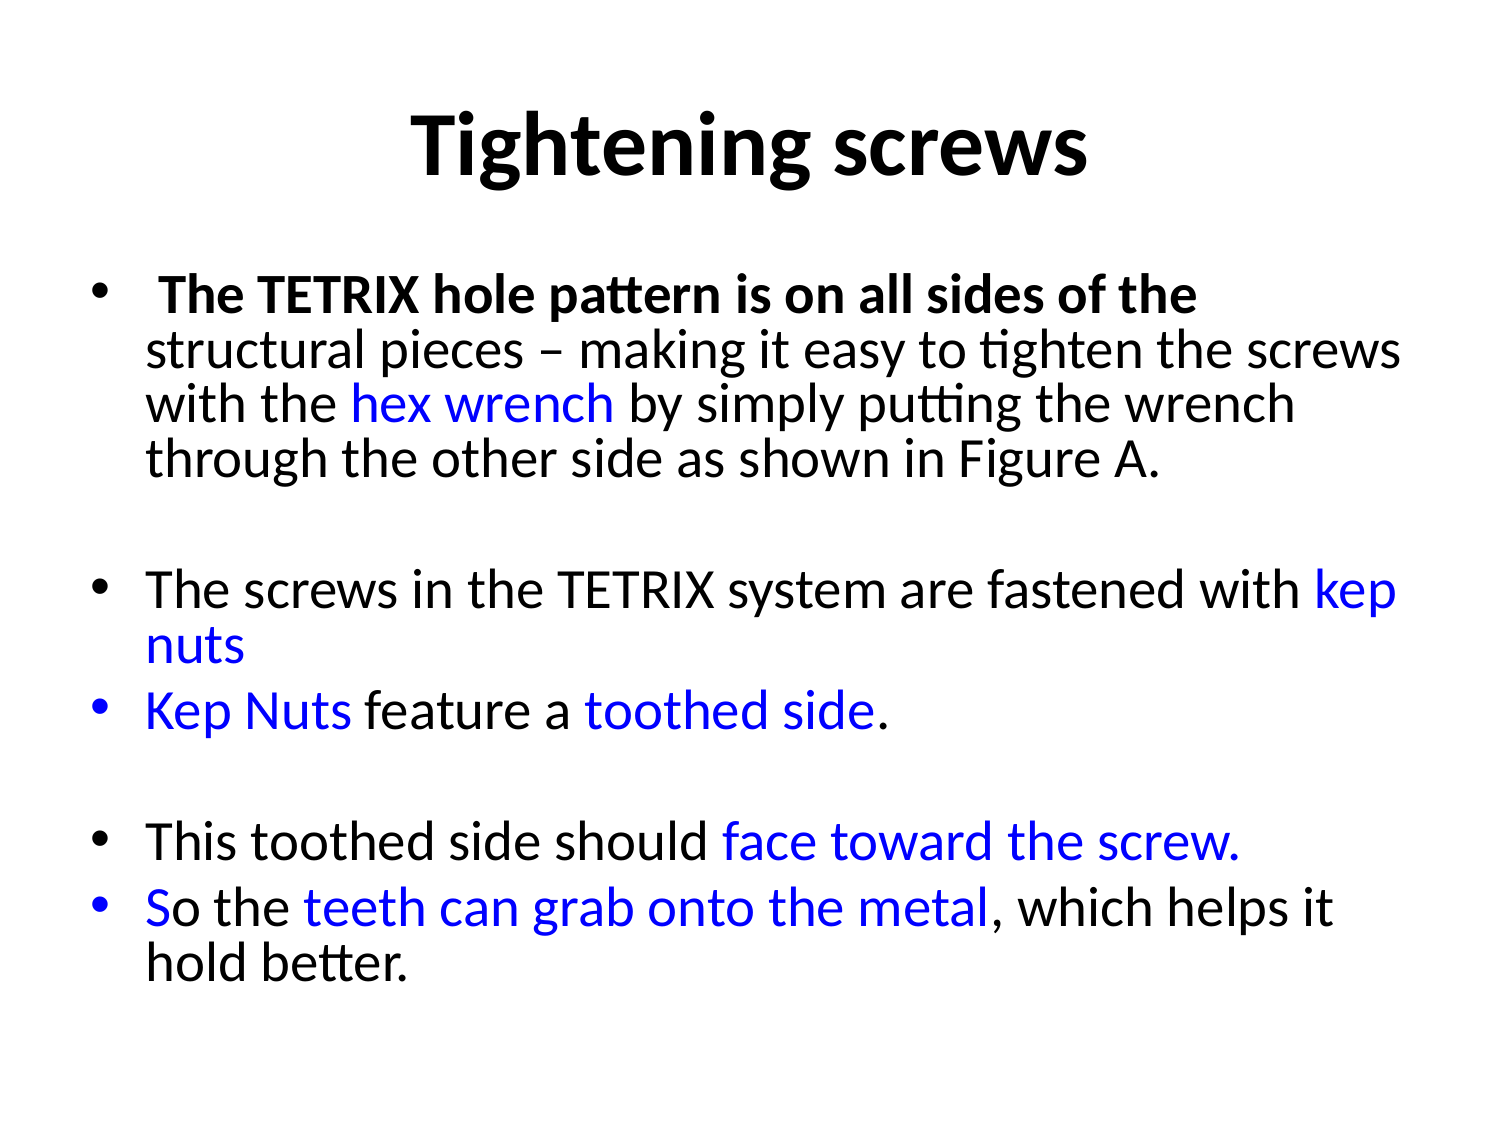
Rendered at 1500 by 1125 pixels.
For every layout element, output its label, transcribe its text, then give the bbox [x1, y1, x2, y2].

title Tightening screws [74, 44, 1426, 233]
list The TETRIX hole pattern is on all sides of the structural pieces – making it easy to tighten the screws with the hex wrench by simply putting the wrench through the other side as shown in Figure A. The screws in the TETRIX system are fastened with kep nuts Kep Nuts feature a toothed side. This toothed side should face toward the screw. So the teeth can grab onto the metal, which helps it hold better. [74, 262, 1426, 1006]
